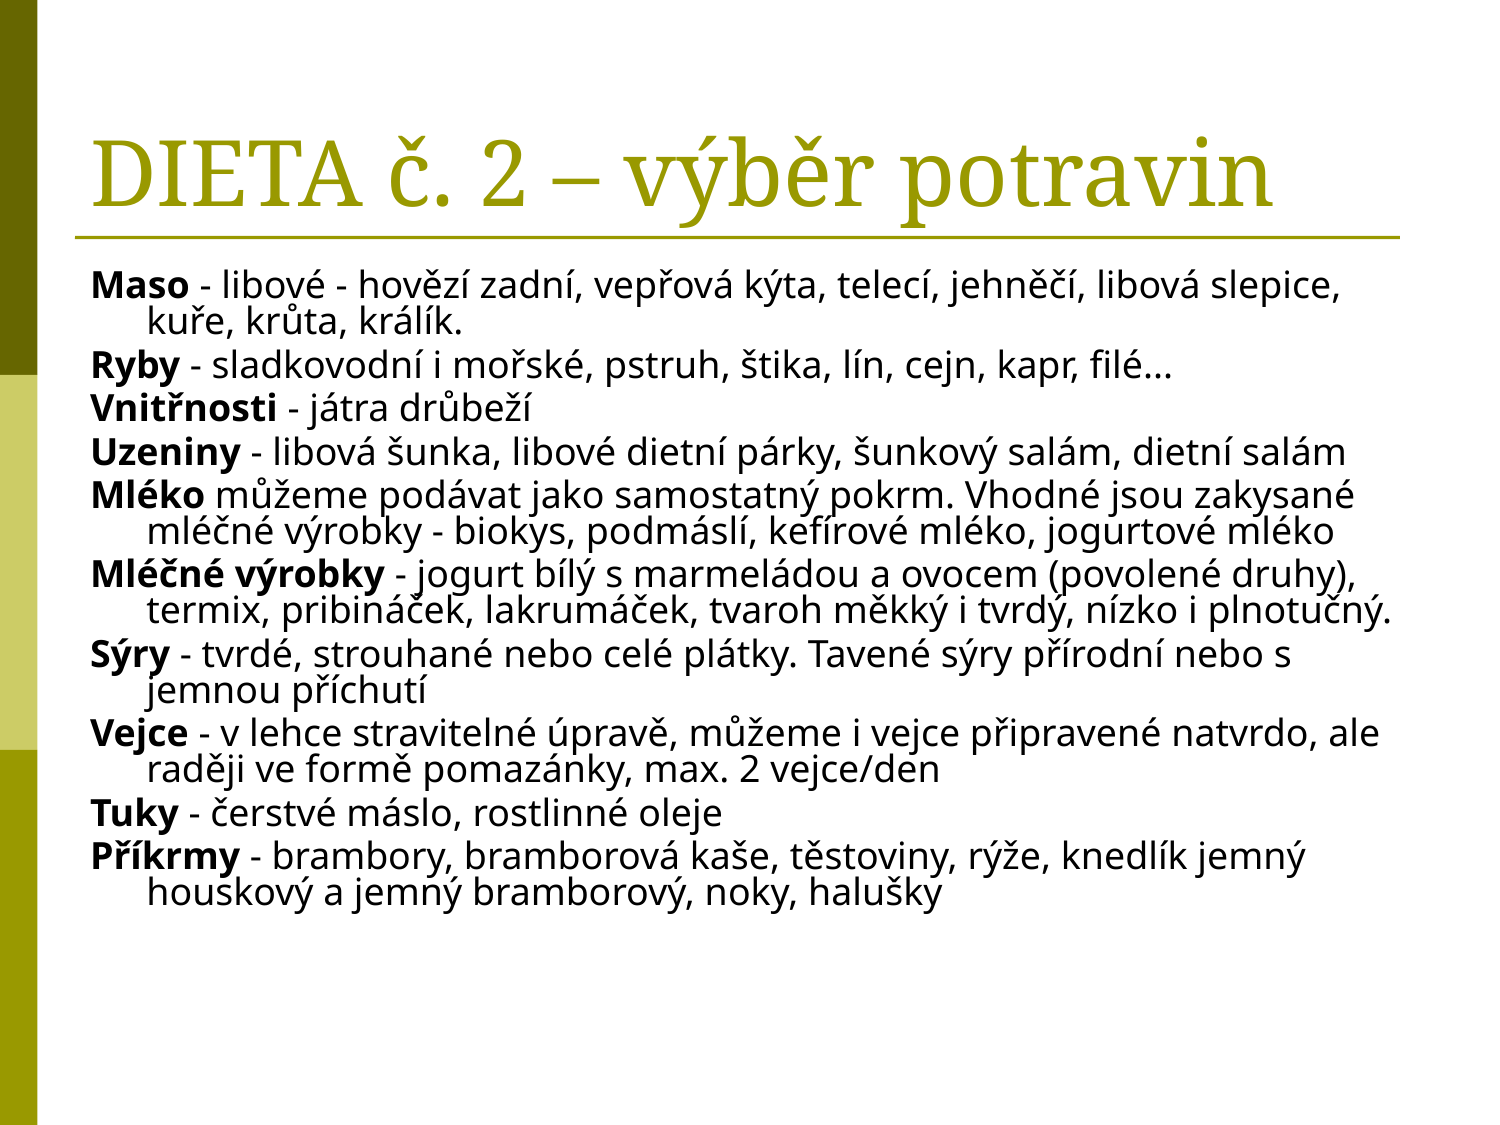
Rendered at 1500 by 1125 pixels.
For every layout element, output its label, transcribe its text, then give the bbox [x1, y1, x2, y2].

title DIETA č. 2 – výběr potravin [74, 45, 1426, 233]
list Maso - libové - hovězí zadní, vepřová kýta, telecí, jehněčí, libová slepice, kuře, krůta, králík. Ryby - sladkovodní i mořské, pstruh, štika, lín, cejn, kapr, filé... Vnitřnosti - játra drůbeží Uzeniny - libová šunka, libové dietní párky, šunkový salám, dietní salám Mléko můžeme podávat jako samostatný pokrm. Vhodné jsou zakysané mléčné výrobky - biokys, podmáslí, kefírové mléko, jogurtové mléko Mléčné výrobky - jogurt bílý s marmeládou a ovocem (povolené druhy), termix, pribináček, lakrumáček, tvaroh měkký i tvrdý, nízko i plnotučný. Sýry - tvrdé, strouhané nebo celé plátky. Tavené sýry přírodní nebo s jemnou příchutí Vejce - v lehce stravitelné úpravě, můžeme i vejce připravené natvrdo, ale raději ve formě pomazánky, max. 2 vejce/den Tuky - čerstvé máslo, rostlinné oleje Příkrmy - brambory, bramborová kaše, těstoviny, rýže, knedlík jemný houskový a jemný bramborový, noky, halušky [74, 262, 1426, 1071]
